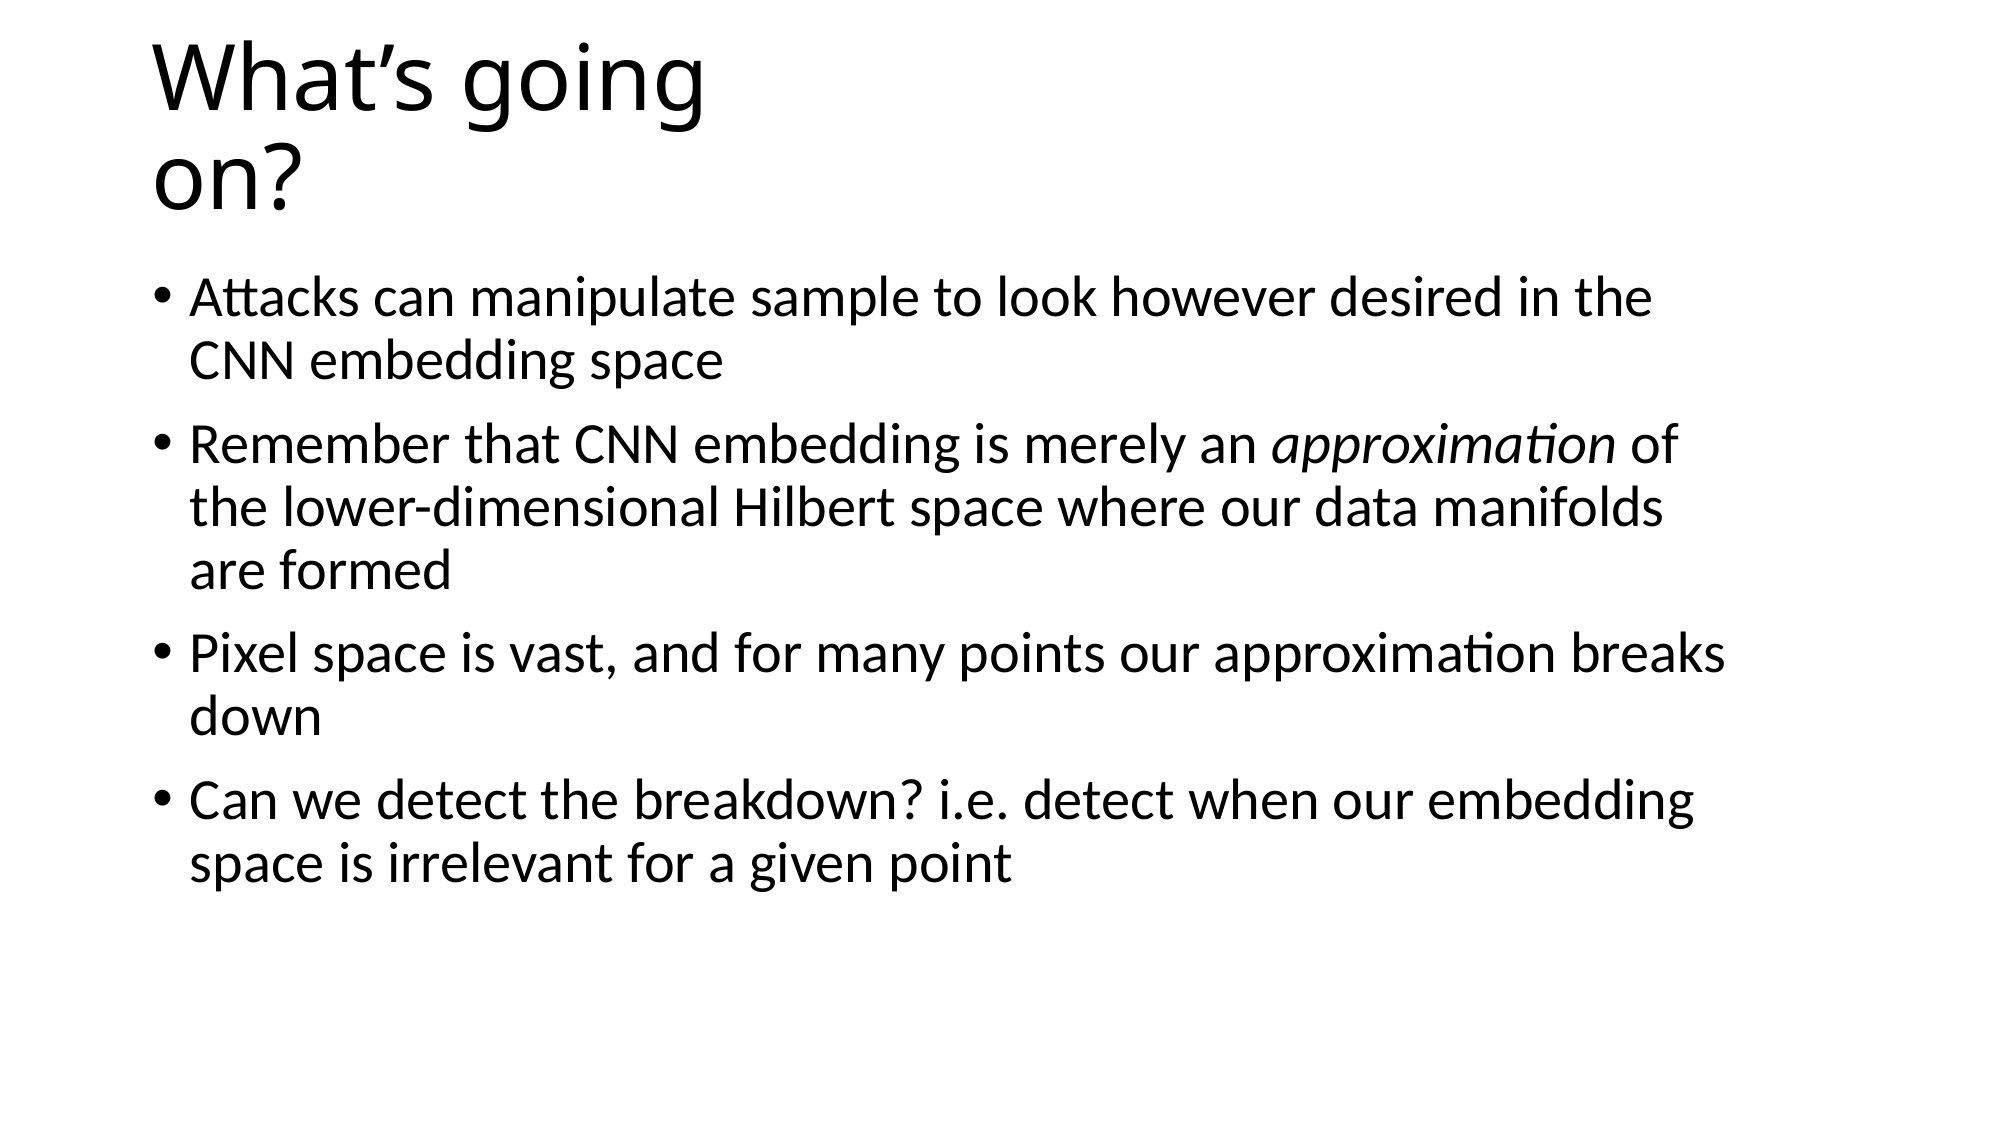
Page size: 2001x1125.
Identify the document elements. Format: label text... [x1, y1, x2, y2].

title What’s going on? [136, 21, 839, 239]
text_box Attacks can manipulate sample to look however desired in the CNN embedding space Remember that CNN embedding is merely an approximation of the lower-dimensional Hilbert space where our data manifolds are formed Pixel space is vast, and for many points our approximation breaks down Can we detect the breakdown? i.e. detect when our embedding space is irrelevant for a given point [137, 259, 1755, 1059]
